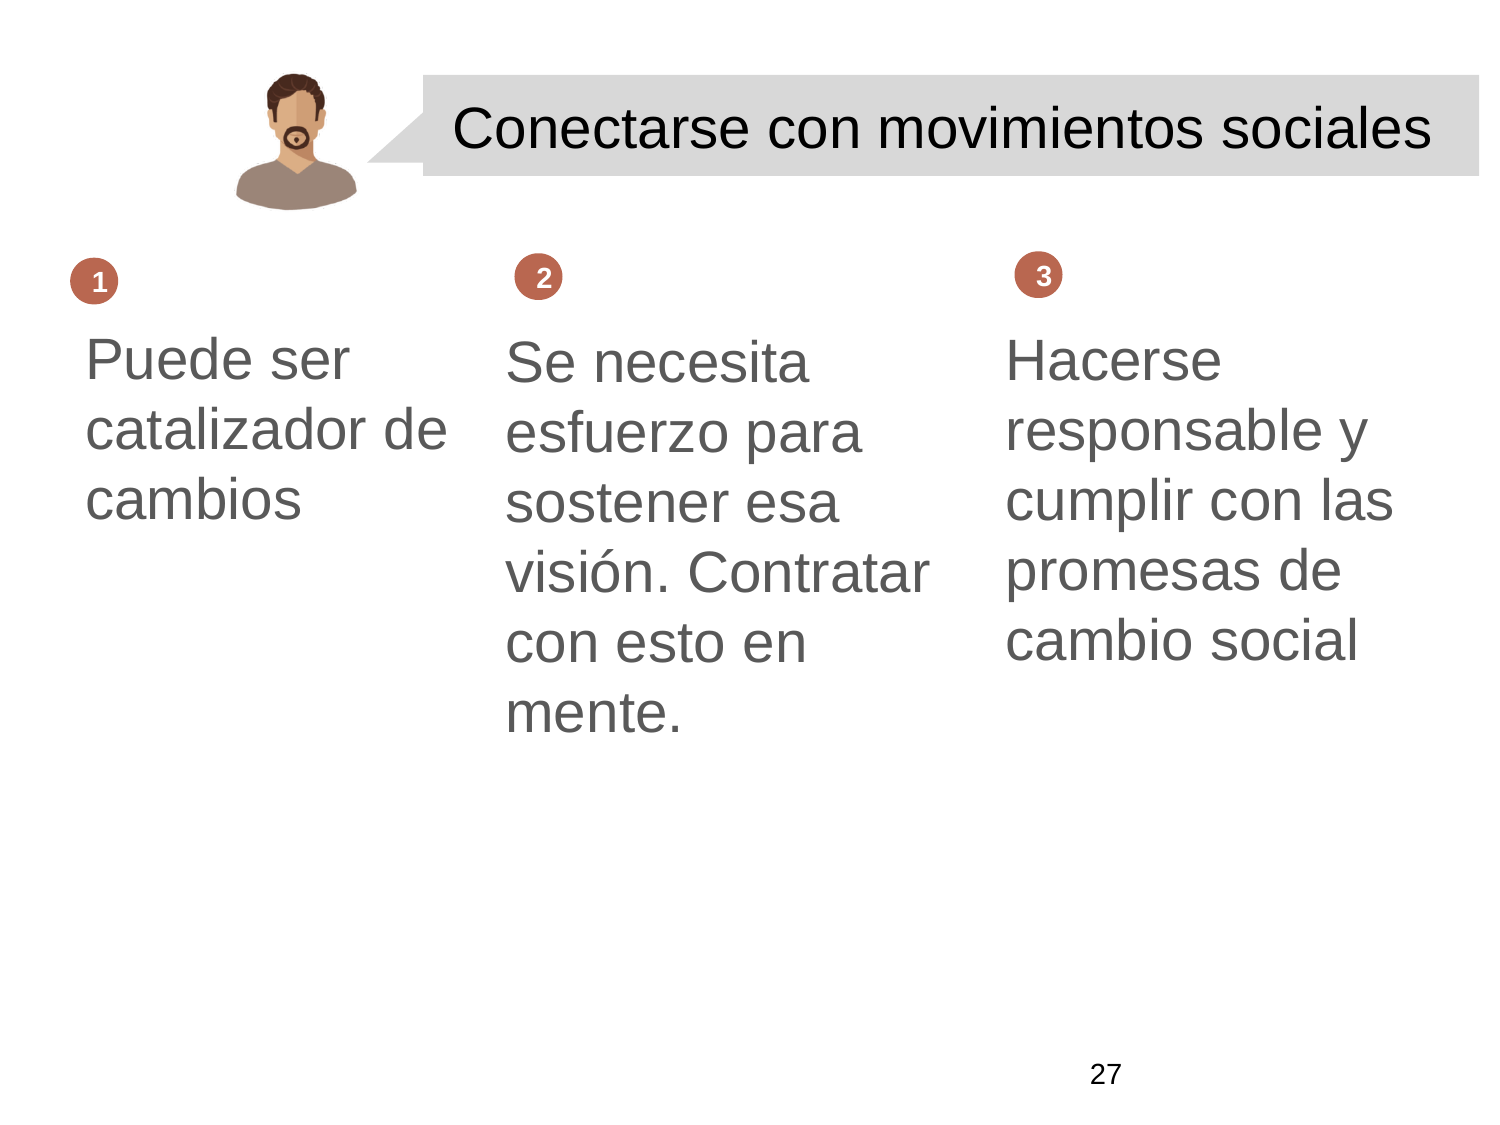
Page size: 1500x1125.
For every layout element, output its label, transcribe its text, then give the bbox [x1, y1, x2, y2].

text_box Hacerse responsable y cumplir con las promesas de cambio social [990, 314, 1488, 711]
text_box Se necesita esfuerzo para sostener esa visión. Contratar con esto en mente. [490, 316, 988, 761]
text_box 3 [1014, 251, 1063, 298]
slide_number ‹#› [1074, 1042, 1425, 1103]
text_box Puede ser catalizador de cambios [70, 313, 496, 541]
picture [221, 51, 377, 224]
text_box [380, 74, 1480, 177]
text_box 2 [514, 253, 563, 300]
text_box 1 [70, 257, 119, 305]
